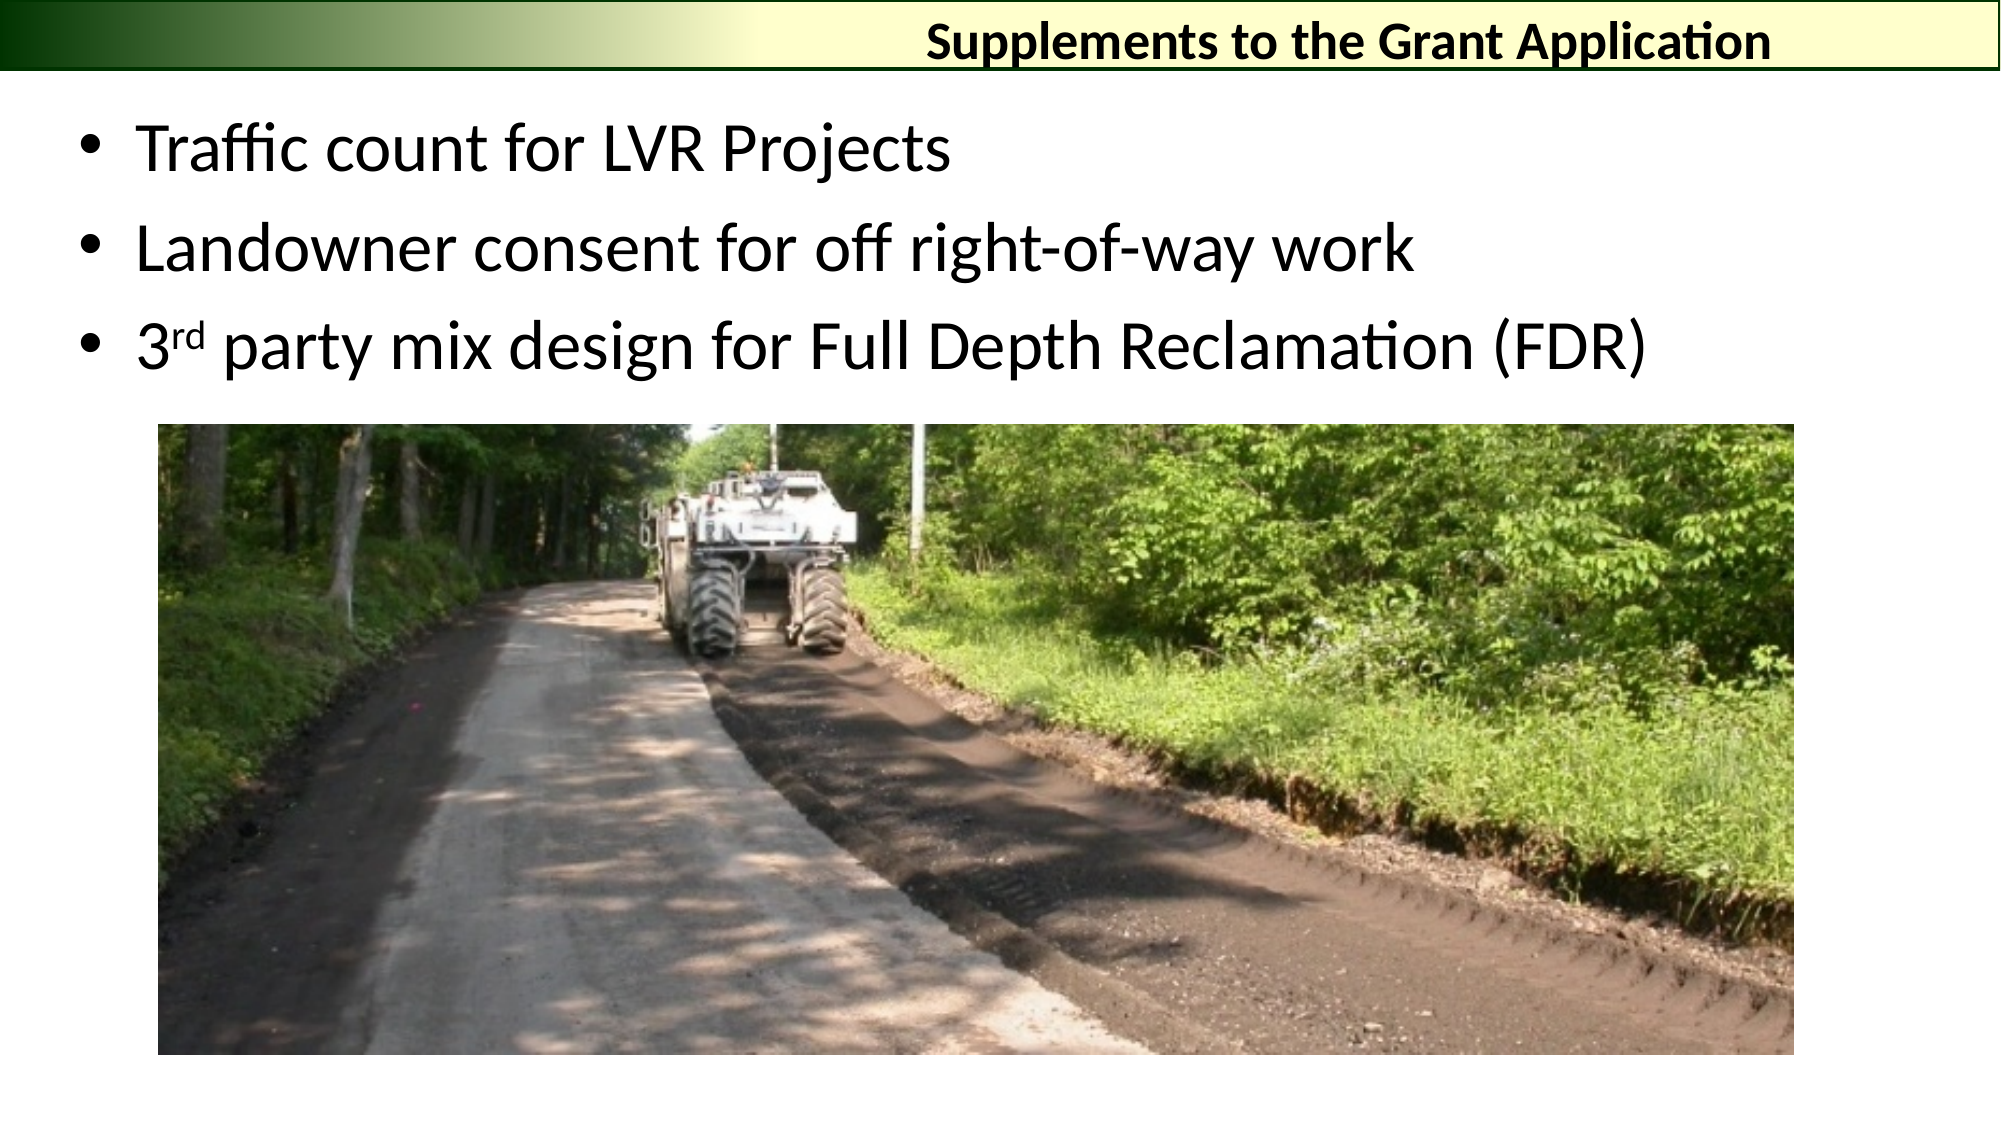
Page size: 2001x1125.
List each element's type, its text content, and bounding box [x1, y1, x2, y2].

list Traffic count for LVR Projects Landowner consent for off right-of-way work 3rd party mix design for Full Depth Reclamation (FDR) [63, 93, 1932, 1113]
picture [158, 424, 1794, 1055]
text_box Supplements to the Grant Application [699, 0, 2000, 75]
